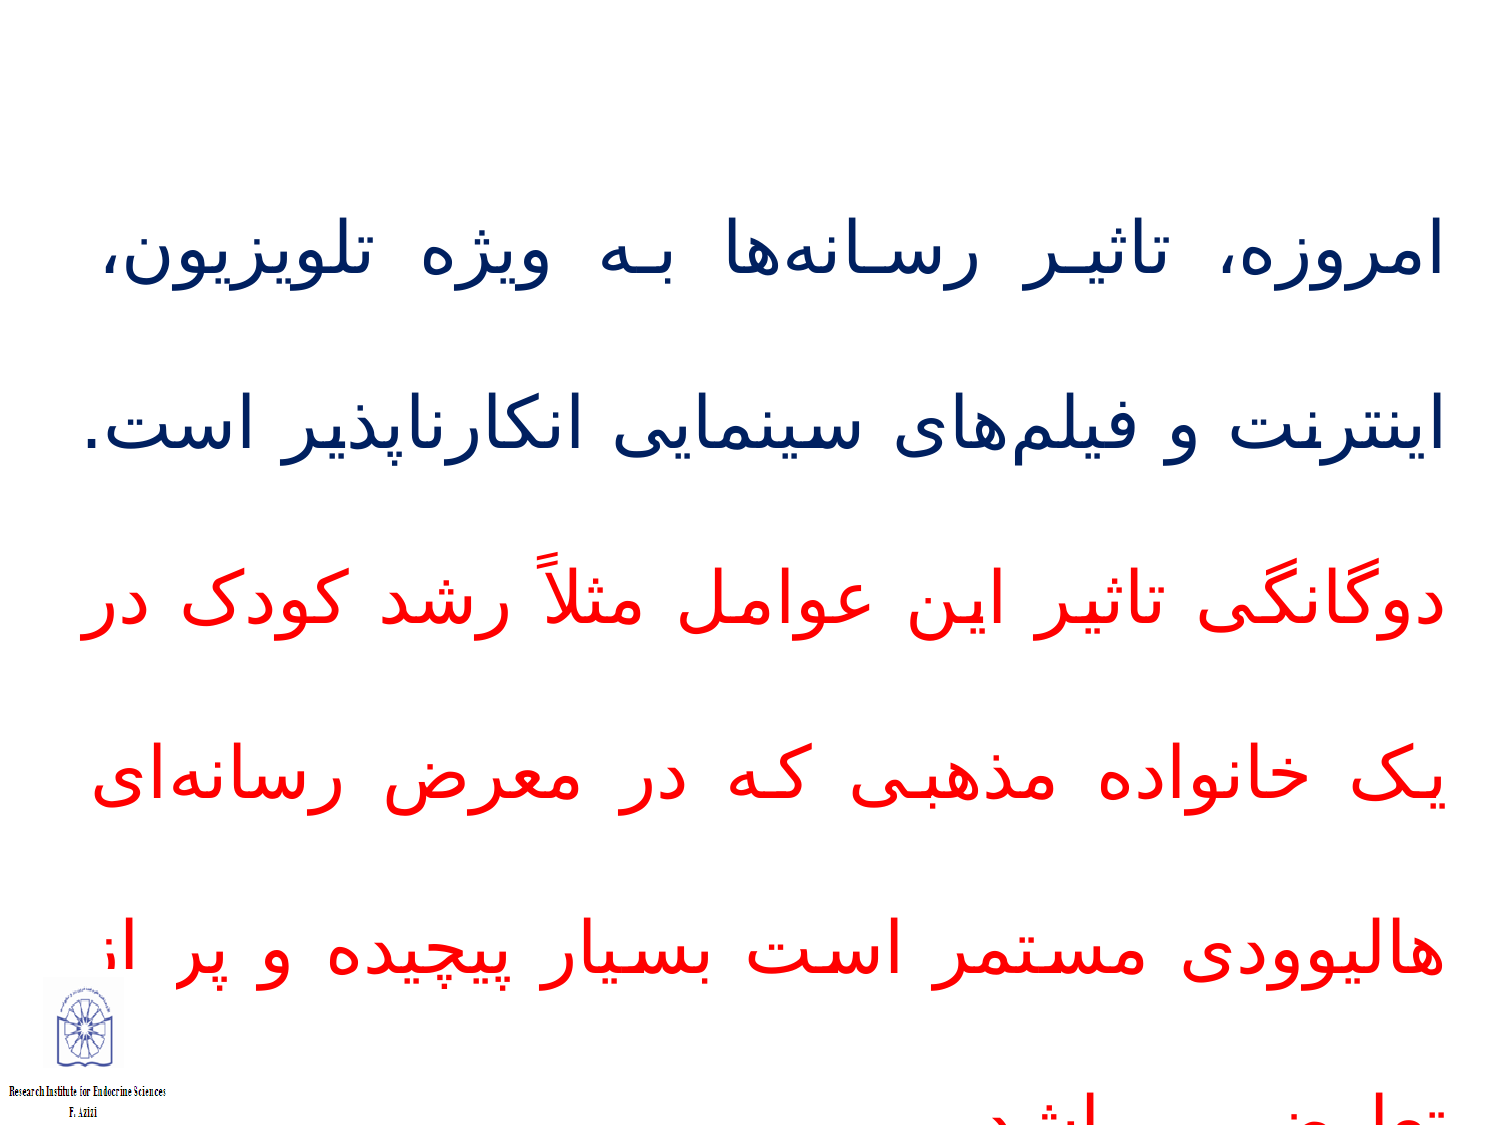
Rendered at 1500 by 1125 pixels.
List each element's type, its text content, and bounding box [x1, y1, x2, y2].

subtitle امروزه، تاثیر رسانه‌ها به ویژه تلویزیون، اینترنت و فیلم‌های سینمایی انکارناپذیر است. دوگانگی تاثیر این عوامل مثلاً رشد کودک در یک خانواده مذهبی که در معرض رسانه‌ای هالیوودی مستمر است بسیار پیچیده و پر از تعارض می‌باشد. [62, 105, 1463, 1063]
picture [3, 968, 177, 1125]
